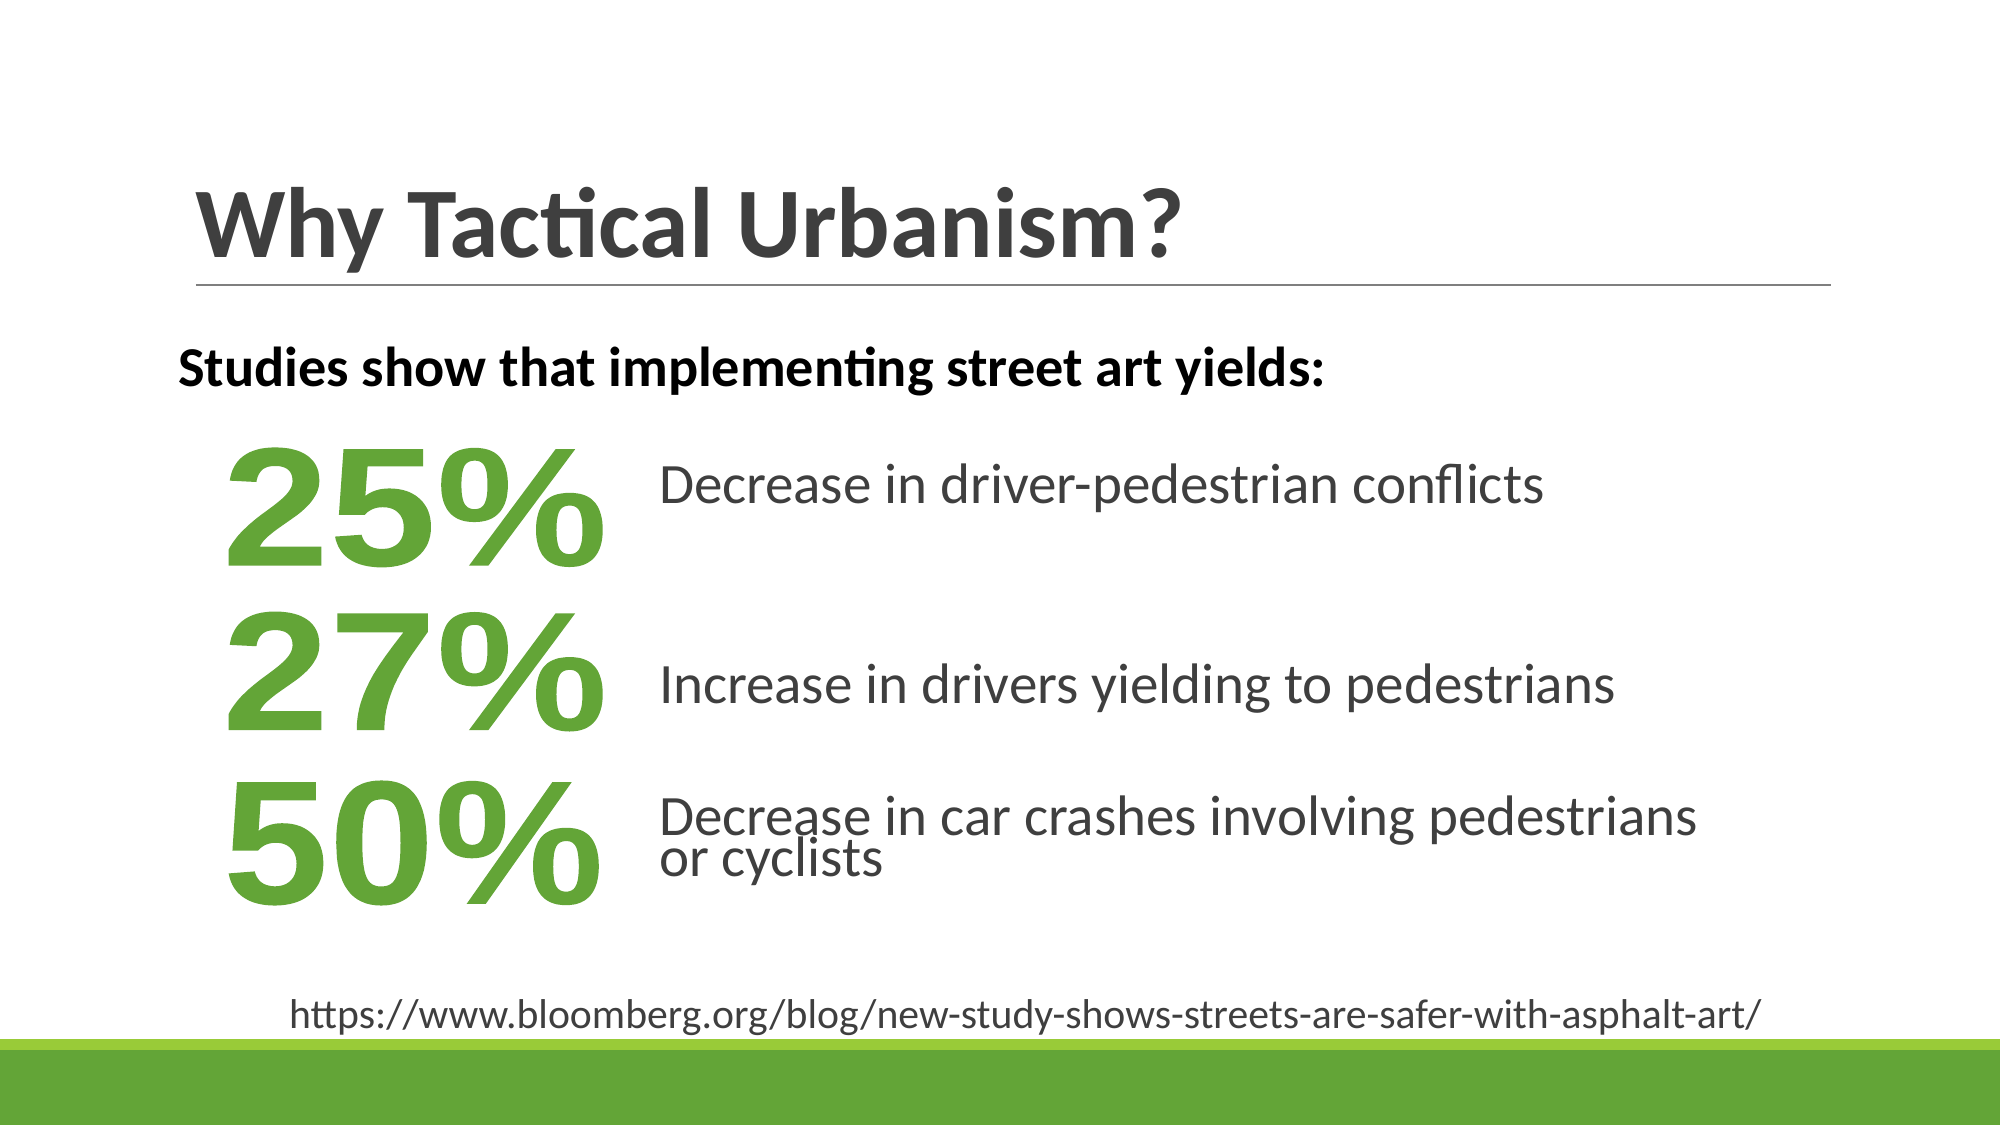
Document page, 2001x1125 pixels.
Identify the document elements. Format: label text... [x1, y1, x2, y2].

title Why Tactical Urbanism? [180, 47, 1830, 285]
text_box Studies show that implementing street art yields: [163, 315, 1494, 413]
list Decrease in driver-pedestrian conflicts Increase in drivers yielding to pedestrians Decrease in car crashes involving pedestrians or cyclists [659, 462, 1746, 971]
text_box https://www.bloomberg.org/blog/new-study-shows-streets-are-safer-with-asphalt-art/ [274, 971, 1847, 1029]
